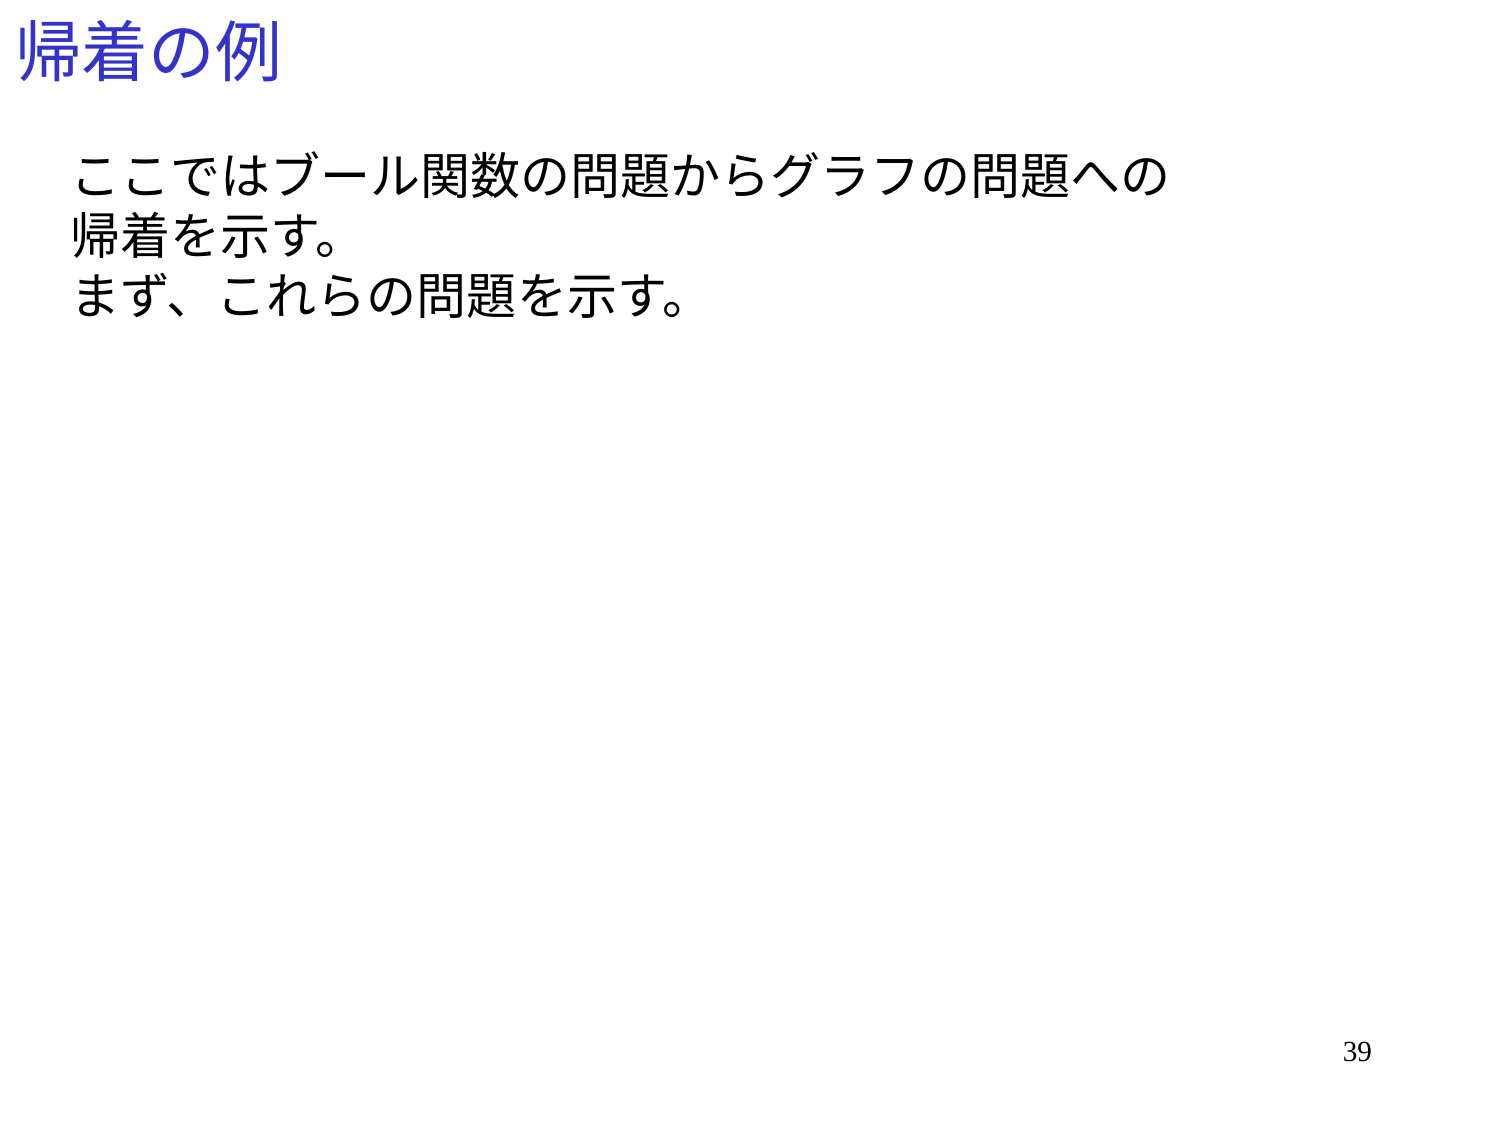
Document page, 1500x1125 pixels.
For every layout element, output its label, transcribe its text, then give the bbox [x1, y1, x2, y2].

text_box ここではブール関数の問題からグラフの問題への 帰着を示す。 まず、これらの問題を示す。 [55, 137, 1186, 333]
title 帰着の例 [0, 0, 851, 101]
slide_number 39 [1074, 1024, 1388, 1101]
